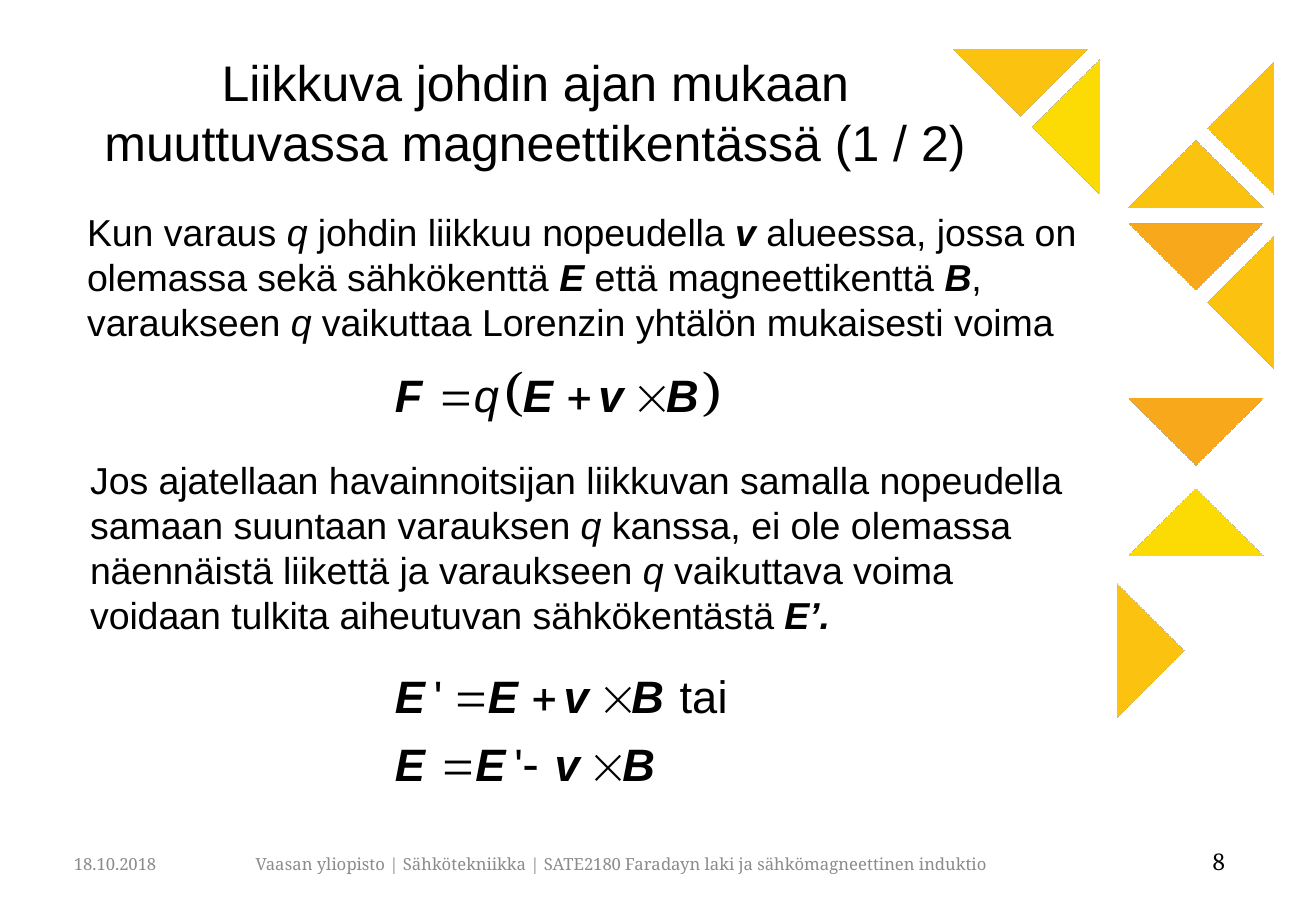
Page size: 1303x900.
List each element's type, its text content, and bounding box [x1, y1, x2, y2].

footer Vaasan yliopisto | Sähkötekniikka | SATE2180 Faradayn laki ja sähkömagneettinen induktio [225, 839, 1018, 888]
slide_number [60, 839, 222, 888]
text_box Kun varaus q johdin liikkuu nopeudella v alueessa, jossa on olemassa sekä sähkökenttä E että magneettikenttä B, varaukseen q vaikuttaa Lorenzin yhtälön mukaisesti voima [72, 201, 947, 352]
picture [952, 47, 1274, 720]
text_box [390, 366, 722, 436]
title Liikkuva johdin ajan mukaan muuttuvassa magneettikentässä (1 / 2) [65, 36, 1006, 186]
slide_number 8 [1018, 839, 1239, 888]
text_box Jos ajatellaan havainnoitsijan liikkuvan samalla nopeudella samaan suuntaan varauksen q kanssa, ei ole olemassa näennäistä liikettä ja varaukseen q vaikuttava voima voidaan tulkita aiheutuvan sähkökentästä E’. [75, 449, 947, 645]
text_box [390, 673, 731, 788]
